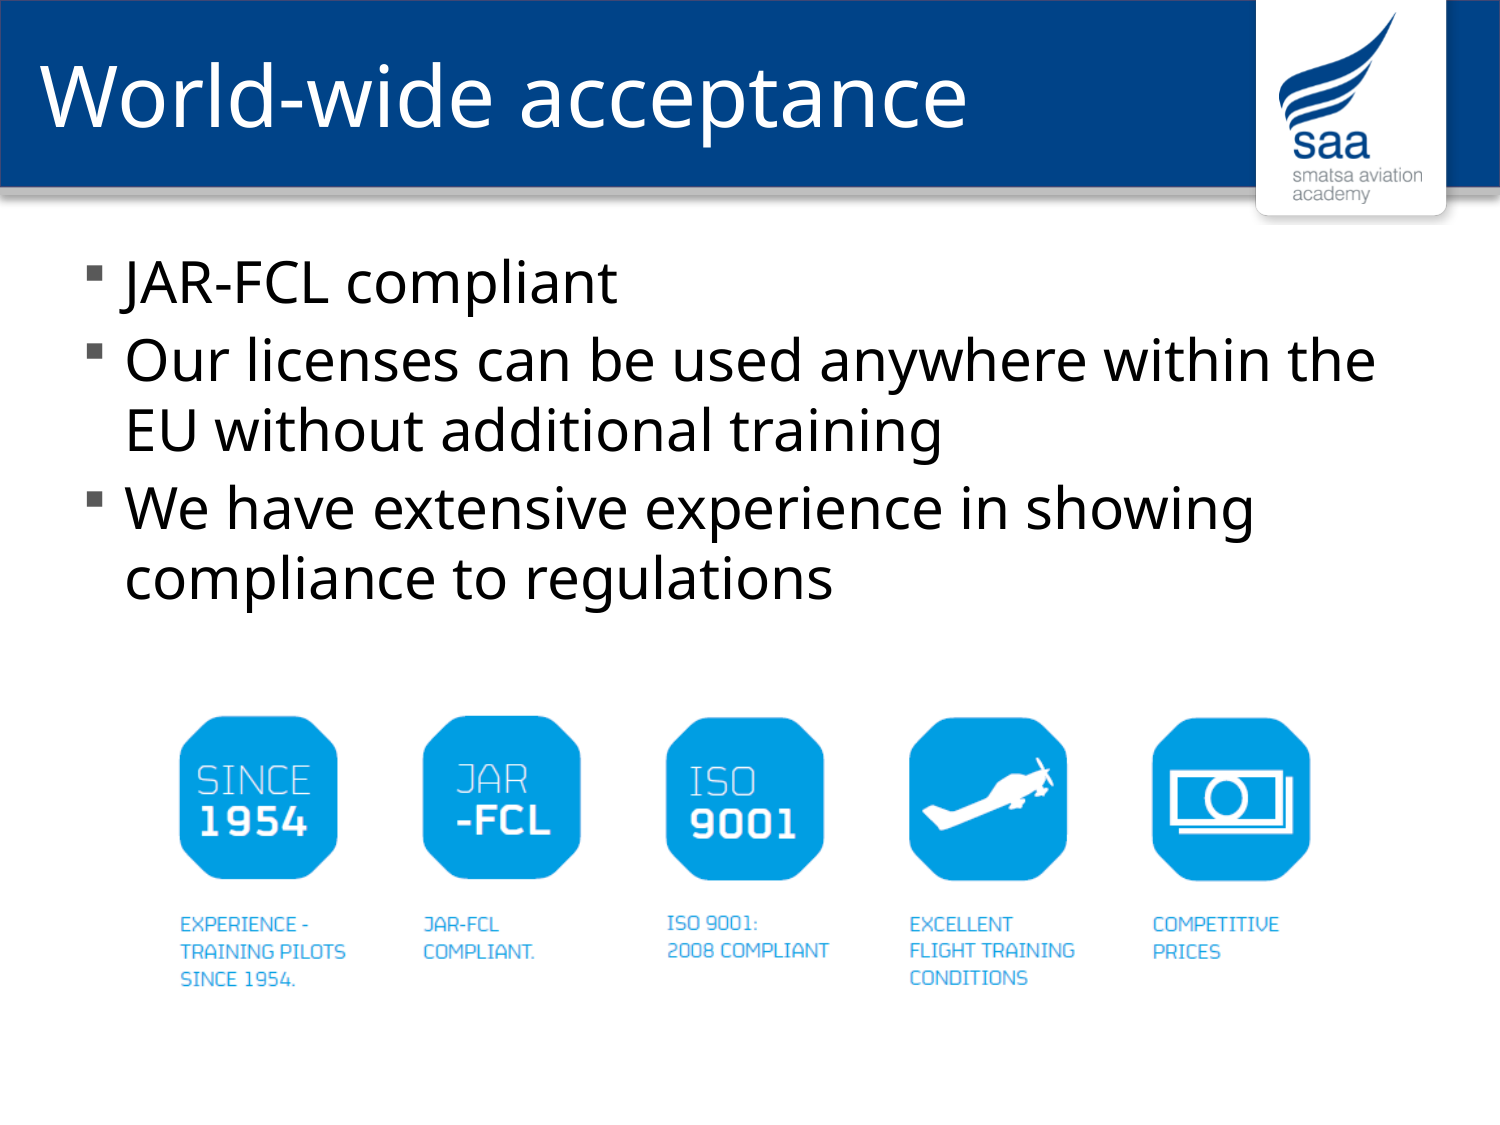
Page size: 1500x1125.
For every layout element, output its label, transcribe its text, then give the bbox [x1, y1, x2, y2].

list JAR-FCL compliant Our licenses can be used anywhere within the EU without additional training We have extensive experience in showing compliance to regulations [50, 237, 1450, 1038]
title World-wide acceptance [24, 24, 1375, 163]
picture [1240, 0, 1461, 225]
picture [149, 699, 1338, 1003]
